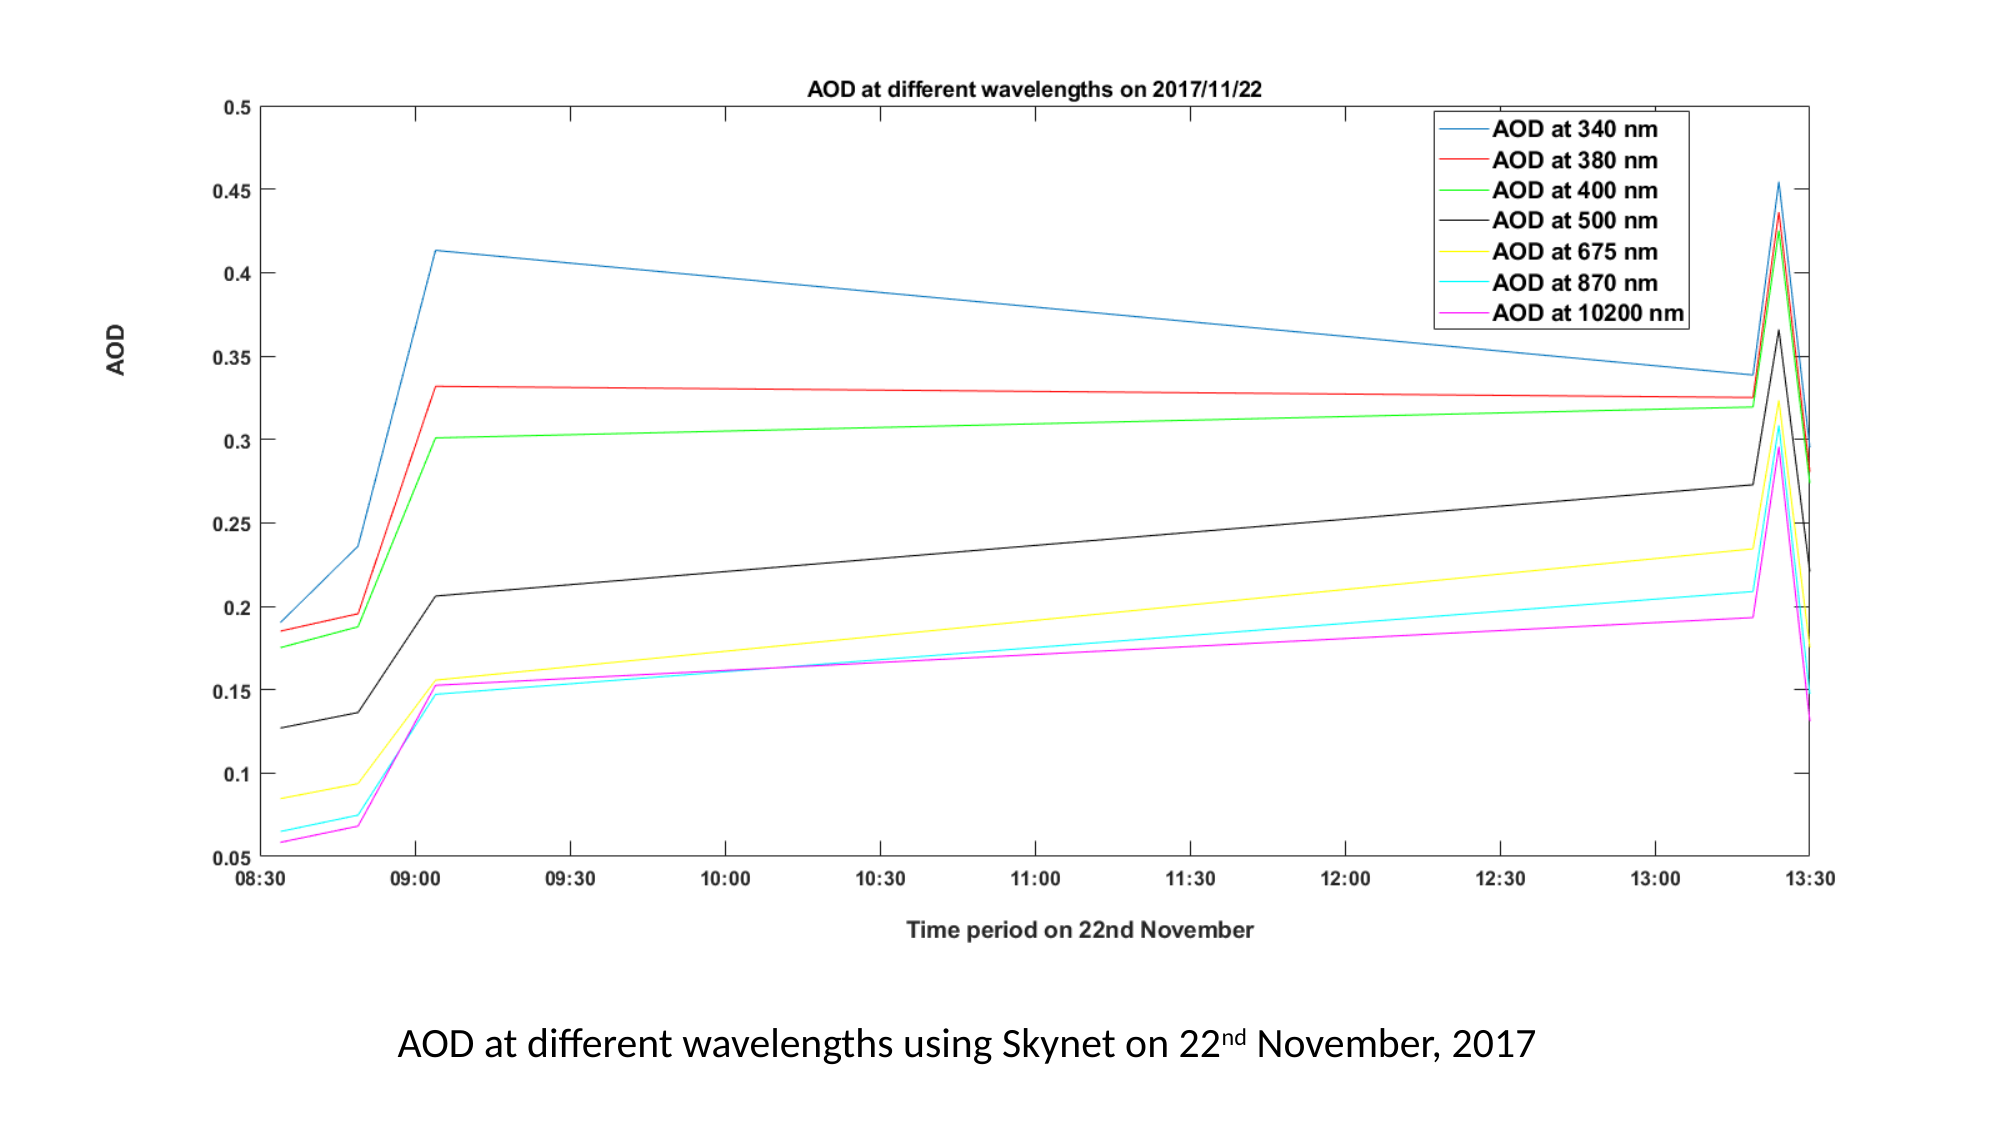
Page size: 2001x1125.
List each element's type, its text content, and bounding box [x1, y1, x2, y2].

picture [0, 37, 2000, 958]
text_box AOD at different wavelengths using Skynet on 22nd November, 2017 [382, 1008, 2000, 1074]
